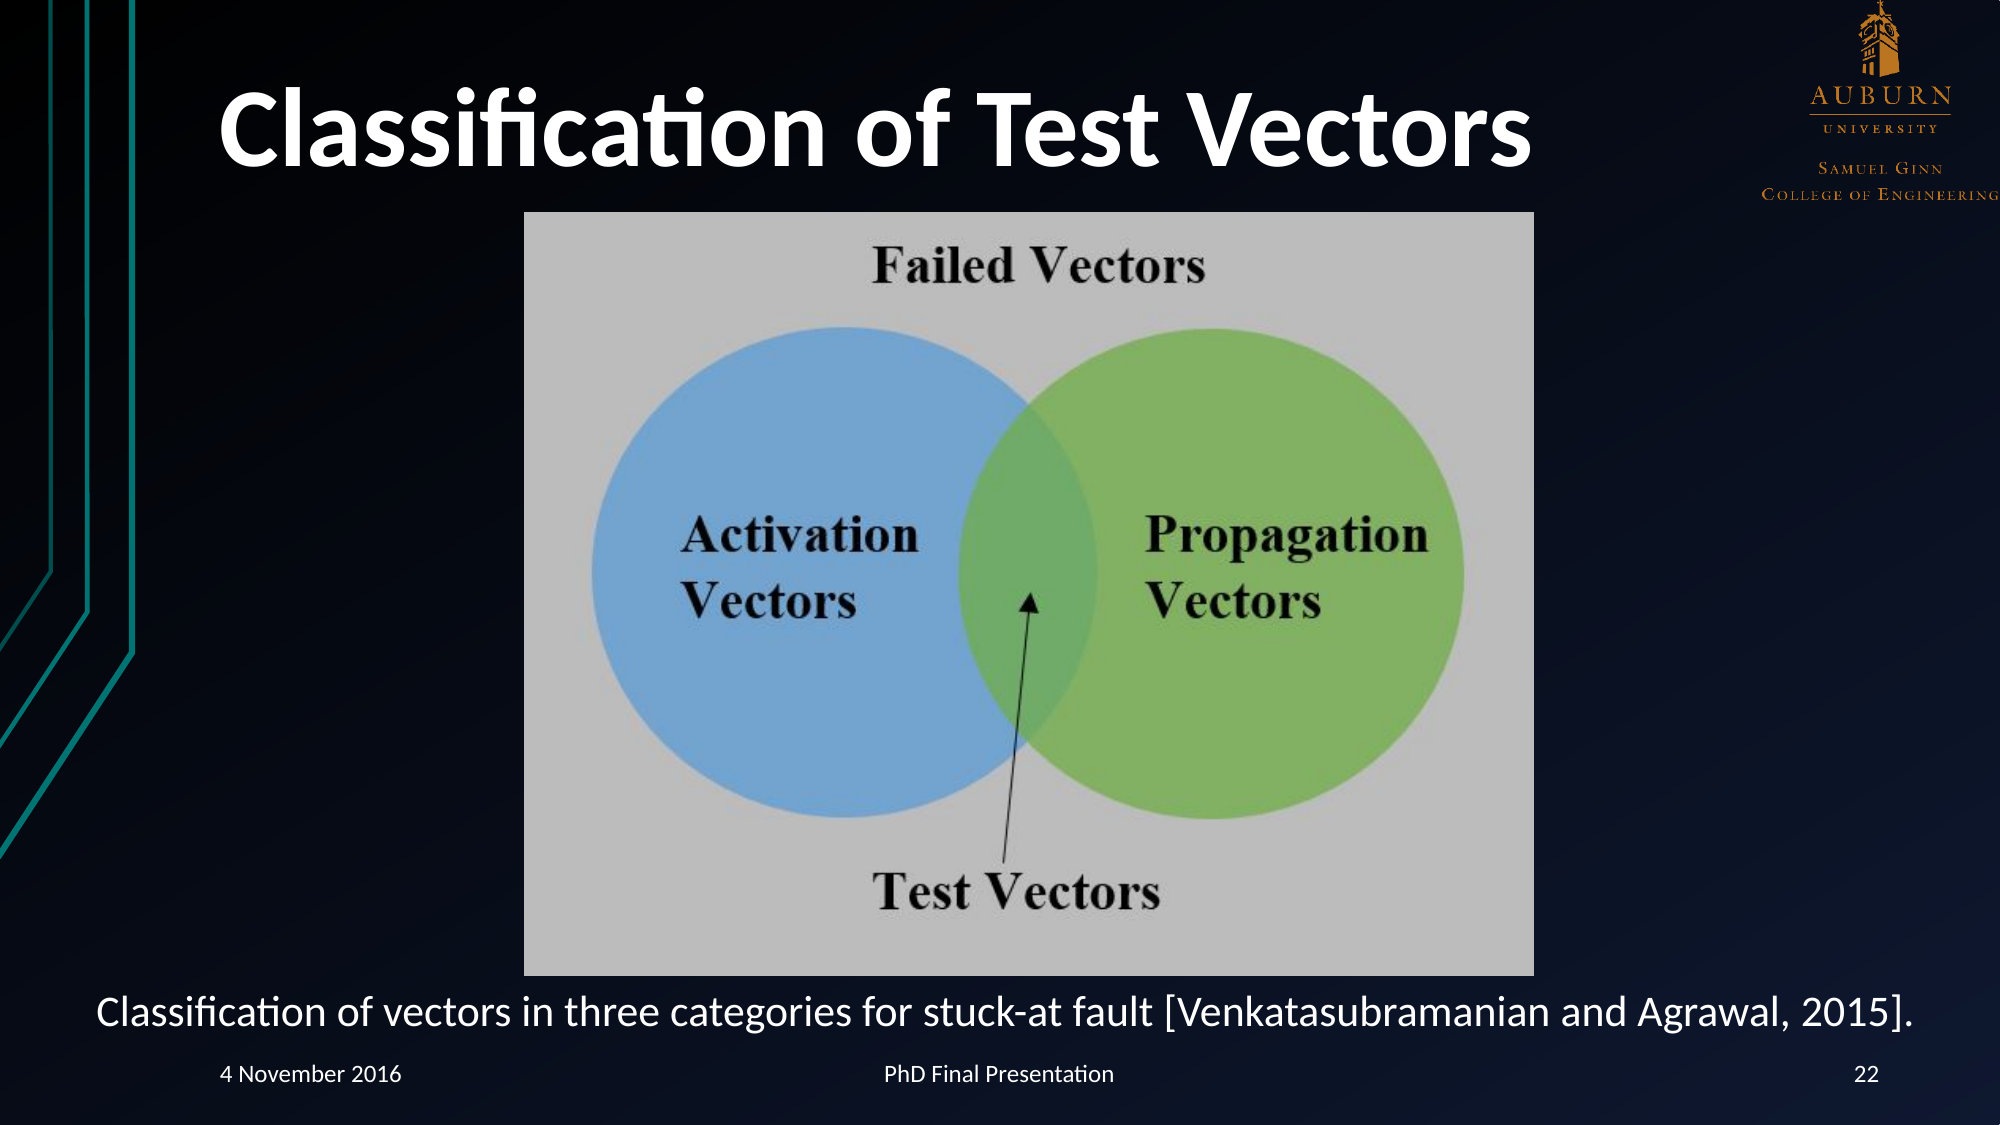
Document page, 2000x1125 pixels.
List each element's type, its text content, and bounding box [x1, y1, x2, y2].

slide_number 22 [1732, 1075, 1900, 1103]
picture [1761, 0, 1999, 201]
title Classification of Test Vectors [199, 0, 1760, 201]
footer PhD Final Presentation [566, 1075, 1433, 1103]
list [524, 212, 1535, 976]
text_box Classification of vectors in three categories for stuck-at fault [Venkatasubramanian and Agrawal, 2015]. [62, 975, 1963, 1075]
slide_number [199, 1075, 566, 1103]
